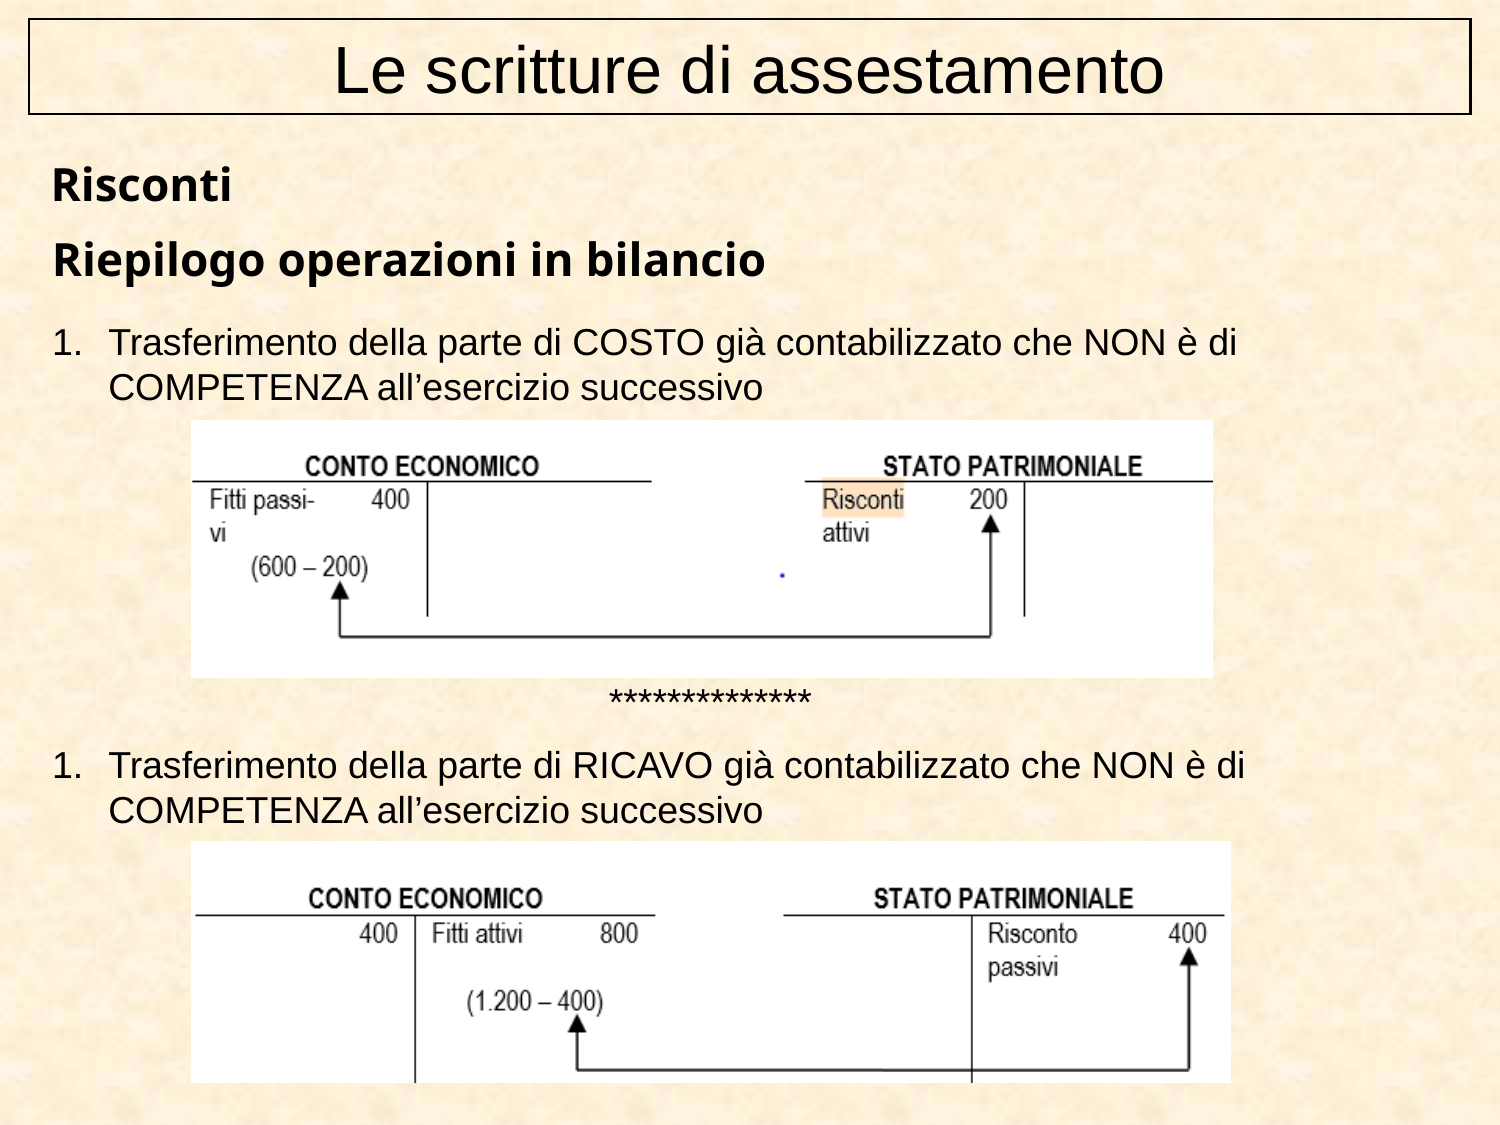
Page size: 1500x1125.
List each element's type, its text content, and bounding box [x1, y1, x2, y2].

text_box Risconti [35, 148, 1400, 218]
text_box ************** [594, 688, 827, 731]
text_box Trasferimento della parte di COSTO già contabilizzato che NON è di COMPETENZA all’esercizio successivo [37, 310, 1431, 416]
text_box Trasferimento della parte di RICAVO già contabilizzato che NON è di COMPETENZA all’esercizio successivo [37, 733, 1431, 839]
picture [0, 0, 1500, 1125]
text_box Le scritture di assestamento [29, 19, 1471, 114]
text_box Riepilogo operazioni in bilancio [37, 223, 1402, 293]
